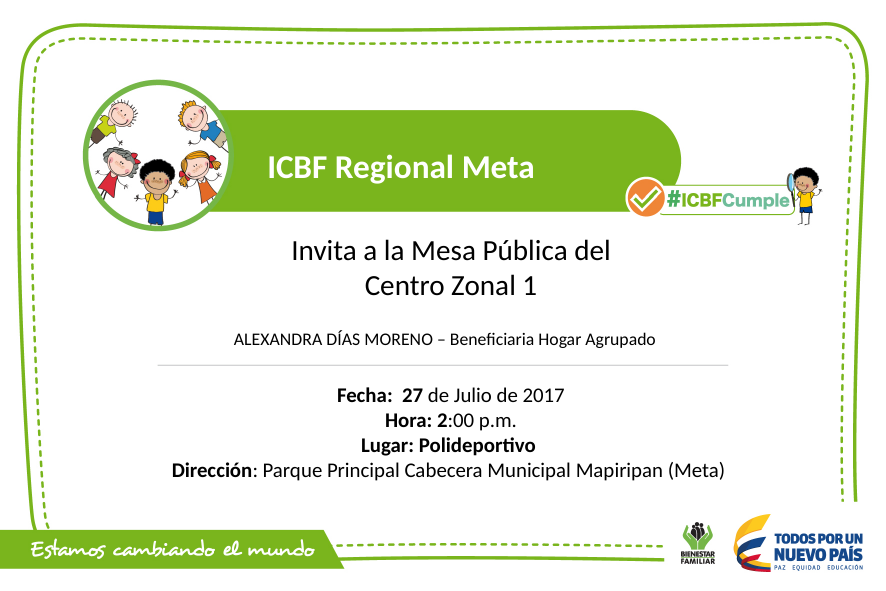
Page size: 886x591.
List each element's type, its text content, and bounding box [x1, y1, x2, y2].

text_box Invita a la Mesa Pública del Centro Zonal 1 [259, 224, 643, 309]
text_box ALEXANDRA DÍAS MORENO – Beneficiaria Hogar Agrupado [219, 320, 671, 357]
picture [0, 0, 886, 591]
text_box Fecha: 27 de Julio de 2017 Hora: 2:00 p.m. Lugar: Polideportivo Dirección: Parque Principal Cabecera Municipal Mapiripan (Meta) [131, 374, 771, 490]
text_box ICBF Regional Meta [252, 137, 578, 193]
